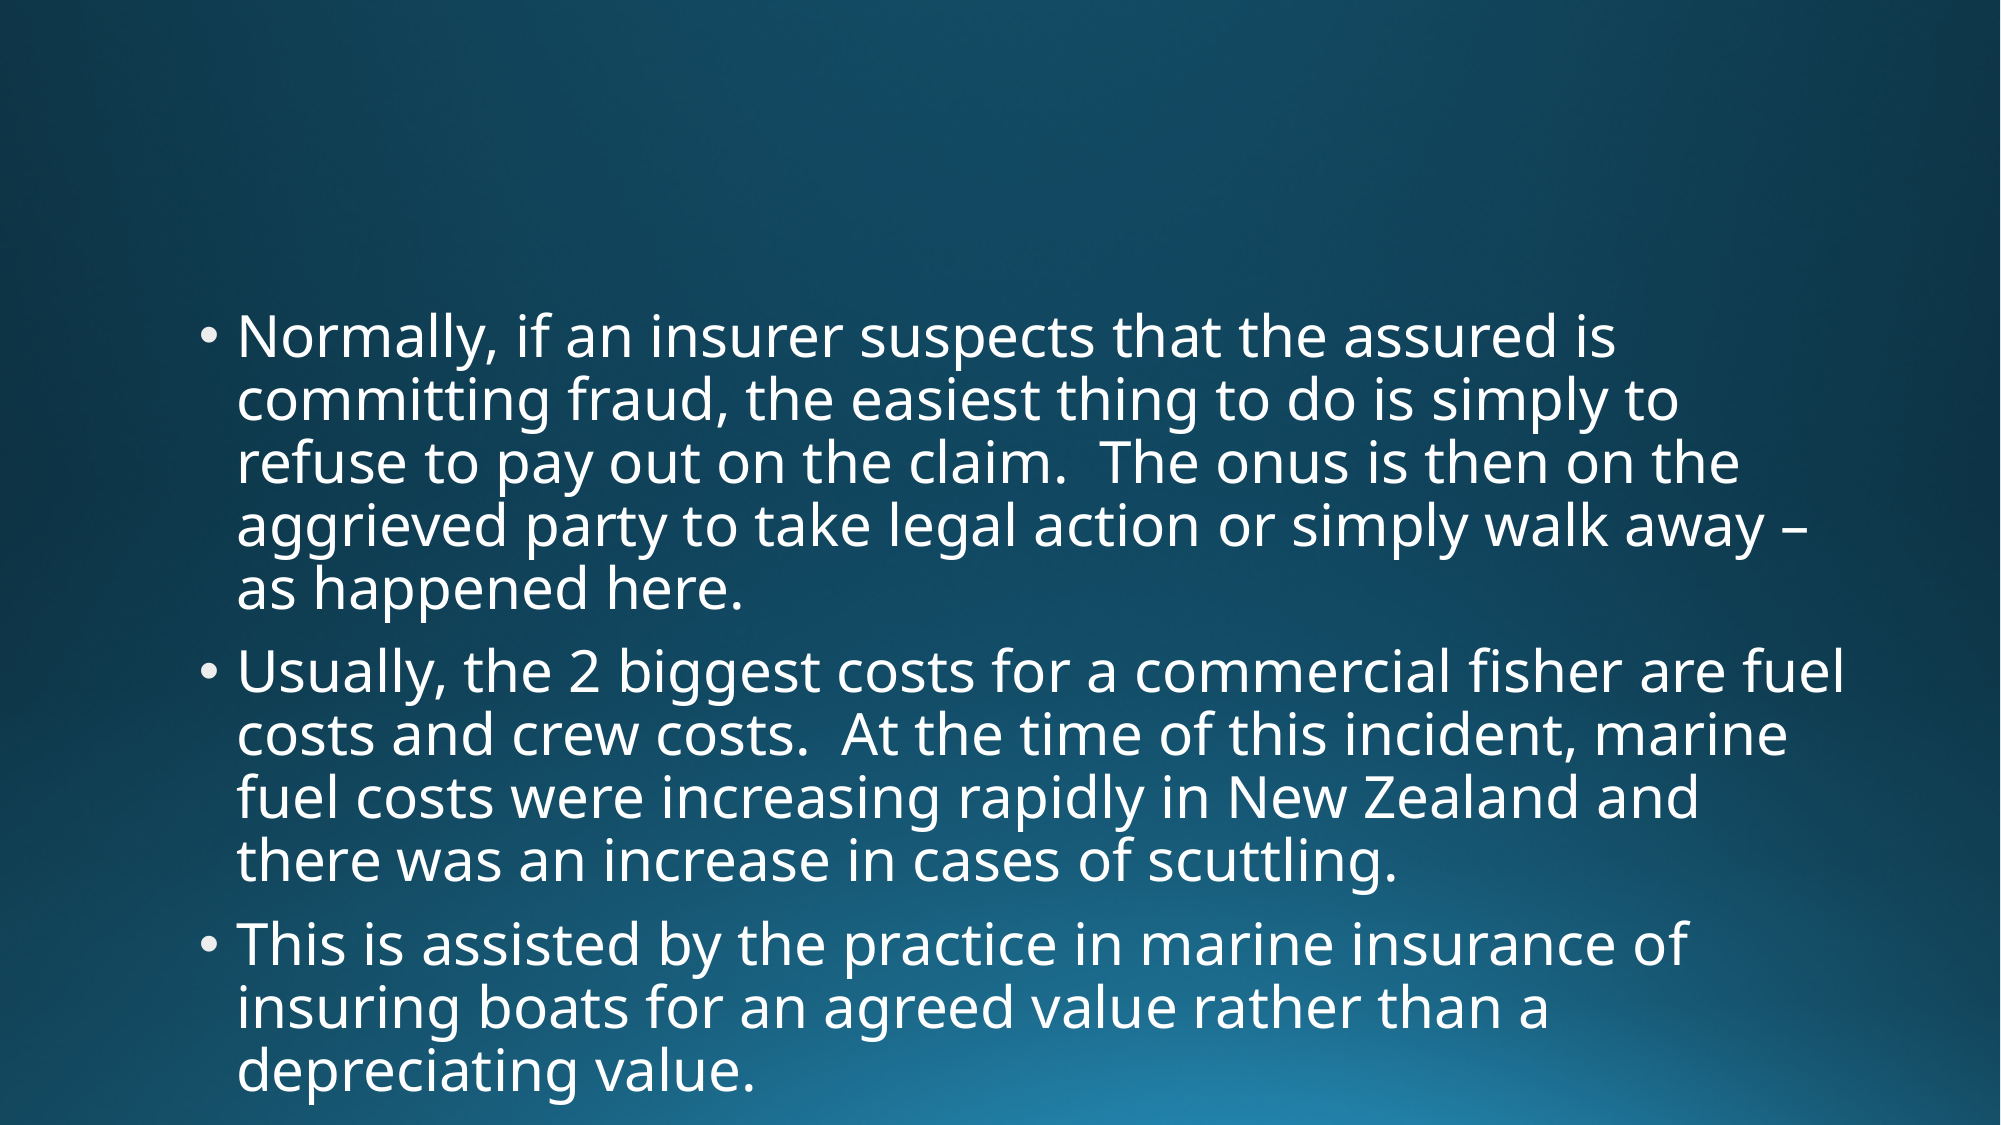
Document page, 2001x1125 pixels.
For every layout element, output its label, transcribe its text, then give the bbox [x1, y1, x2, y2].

list Normally, if an insurer suspects that the assured is committing fraud, the easiest thing to do is simply to refuse to pay out on the claim. The onus is then on the aggrieved party to take legal action or simply walk away – as happened here. Usually, the 2 biggest costs for a commercial fisher are fuel costs and crew costs. At the time of this incident, marine fuel costs were increasing rapidly in New Zealand and there was an increase in cases of scuttling. This is assisted by the practice in marine insurance of insuring boats for an agreed value rather than a depreciating value. [183, 299, 1863, 1014]
picture [0, 0, 2001, 1125]
